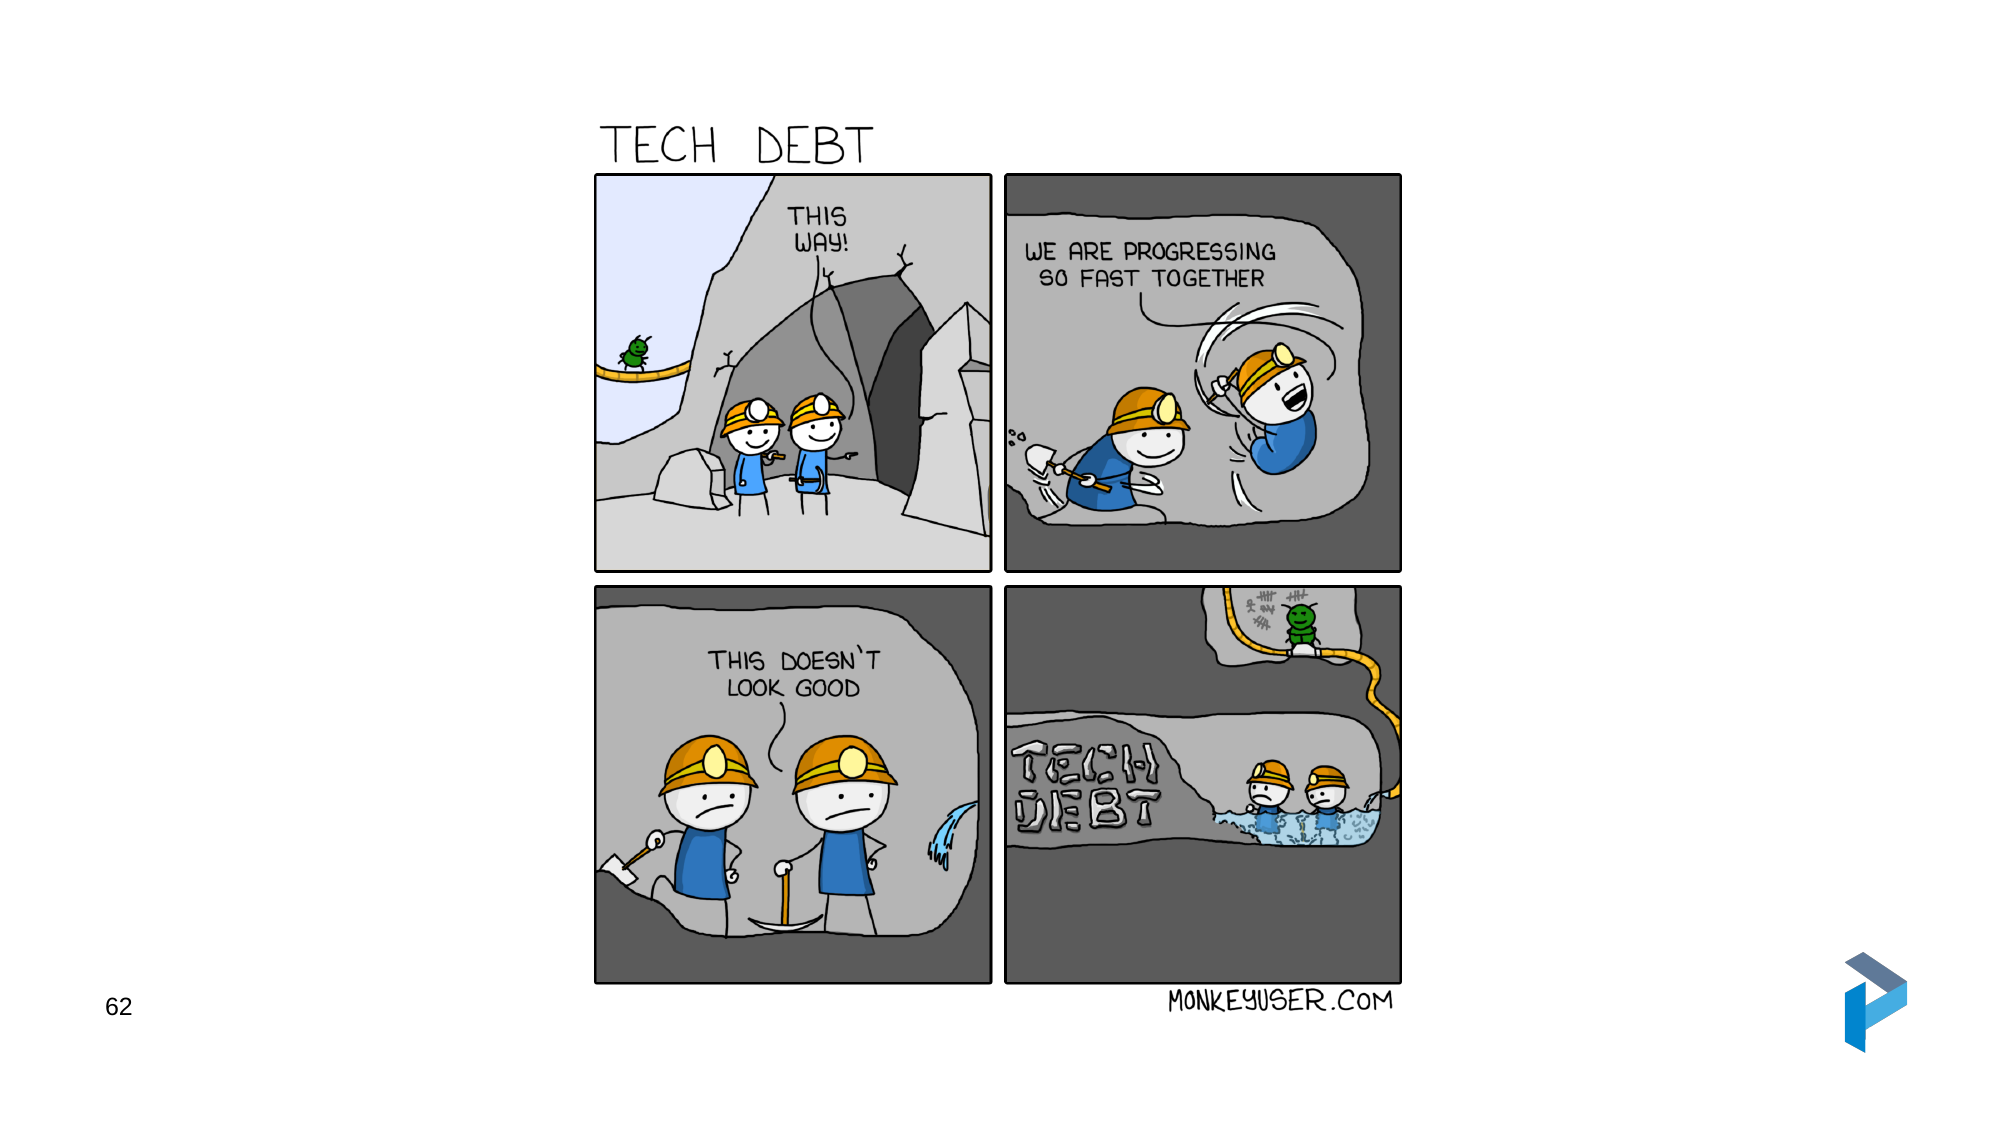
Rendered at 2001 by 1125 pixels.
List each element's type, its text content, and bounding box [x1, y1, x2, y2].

slide_number 62 [97, 982, 142, 1023]
picture [1825, 952, 1927, 1054]
picture [583, 109, 1417, 1016]
